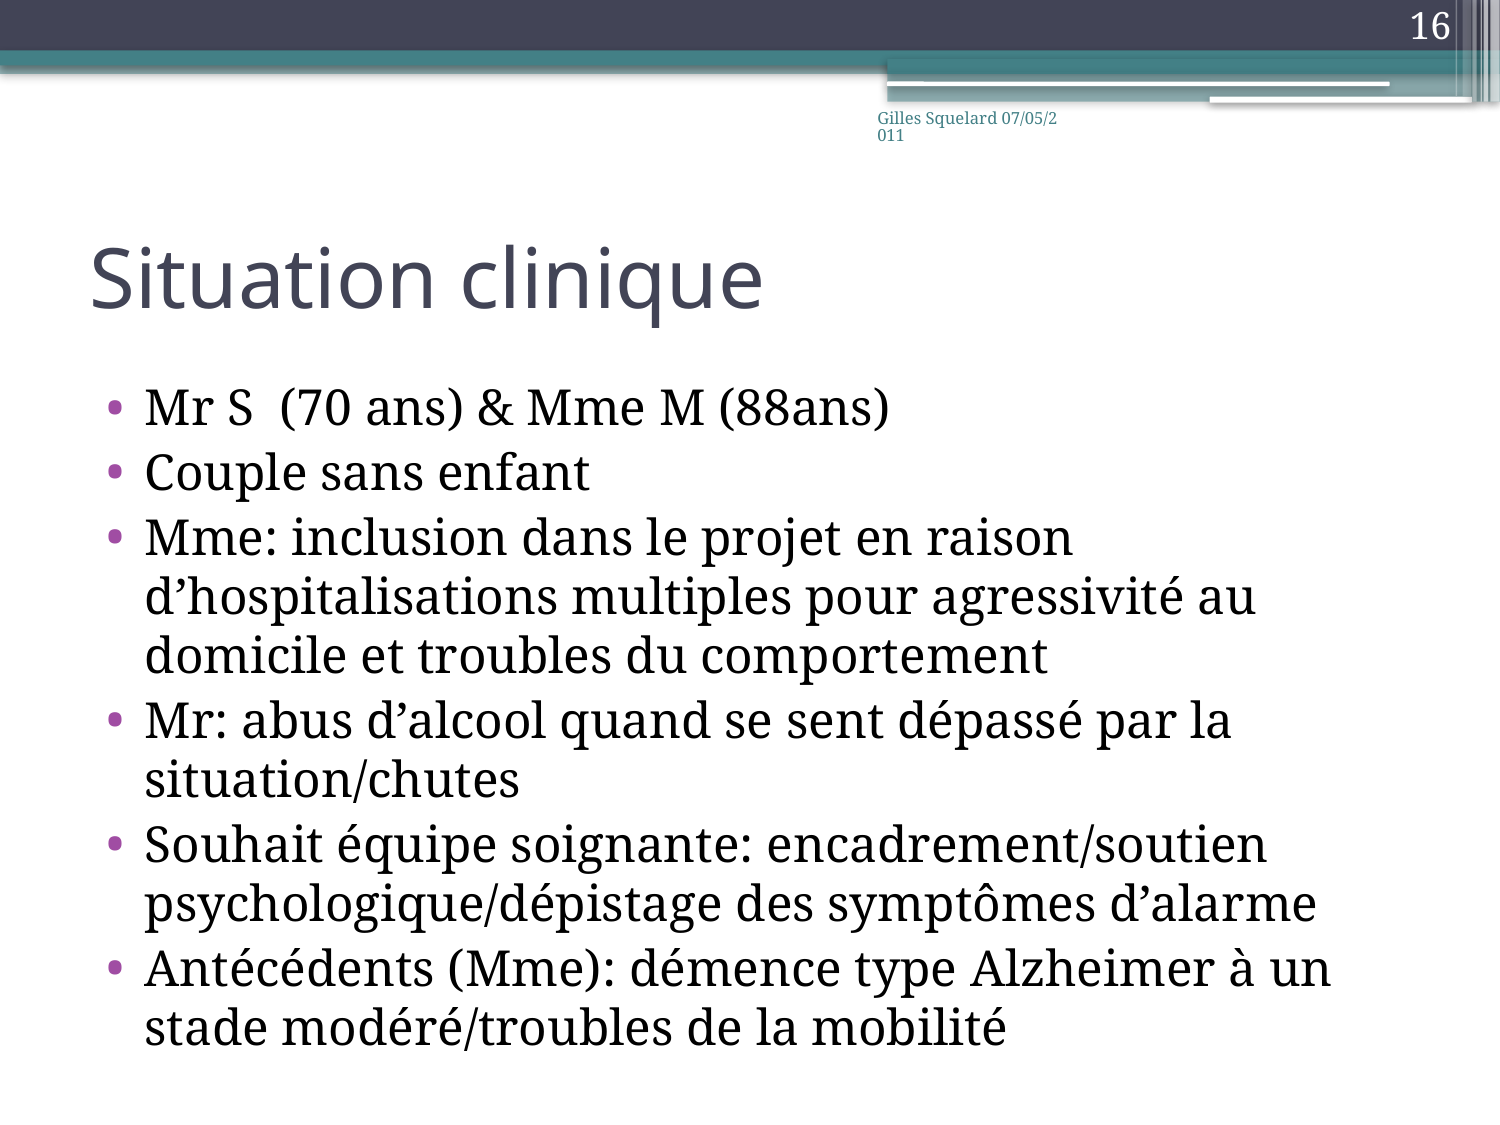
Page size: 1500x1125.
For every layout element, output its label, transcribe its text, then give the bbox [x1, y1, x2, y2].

list Mr S (70 ans) & Mme M (88ans) Couple sans enfant Mme: inclusion dans le projet en raison d’hospitalisations multiples pour agressivité au domicile et troubles du comportement Mr: abus d’alcool quand se sent dépassé par la situation/chutes Souhait équipe soignante: encadrement/soutien psychologique/dépistage des symptômes d’alarme Antécédents (Mme): démence type Alzheimer à un stade modéré/troubles de la mobilité [75, 368, 1425, 1079]
title Situation clinique [75, 187, 1425, 363]
slide_number 16 [1341, 0, 1466, 61]
footer Gilles Squelard 07/05/2011 [862, 100, 1080, 176]
